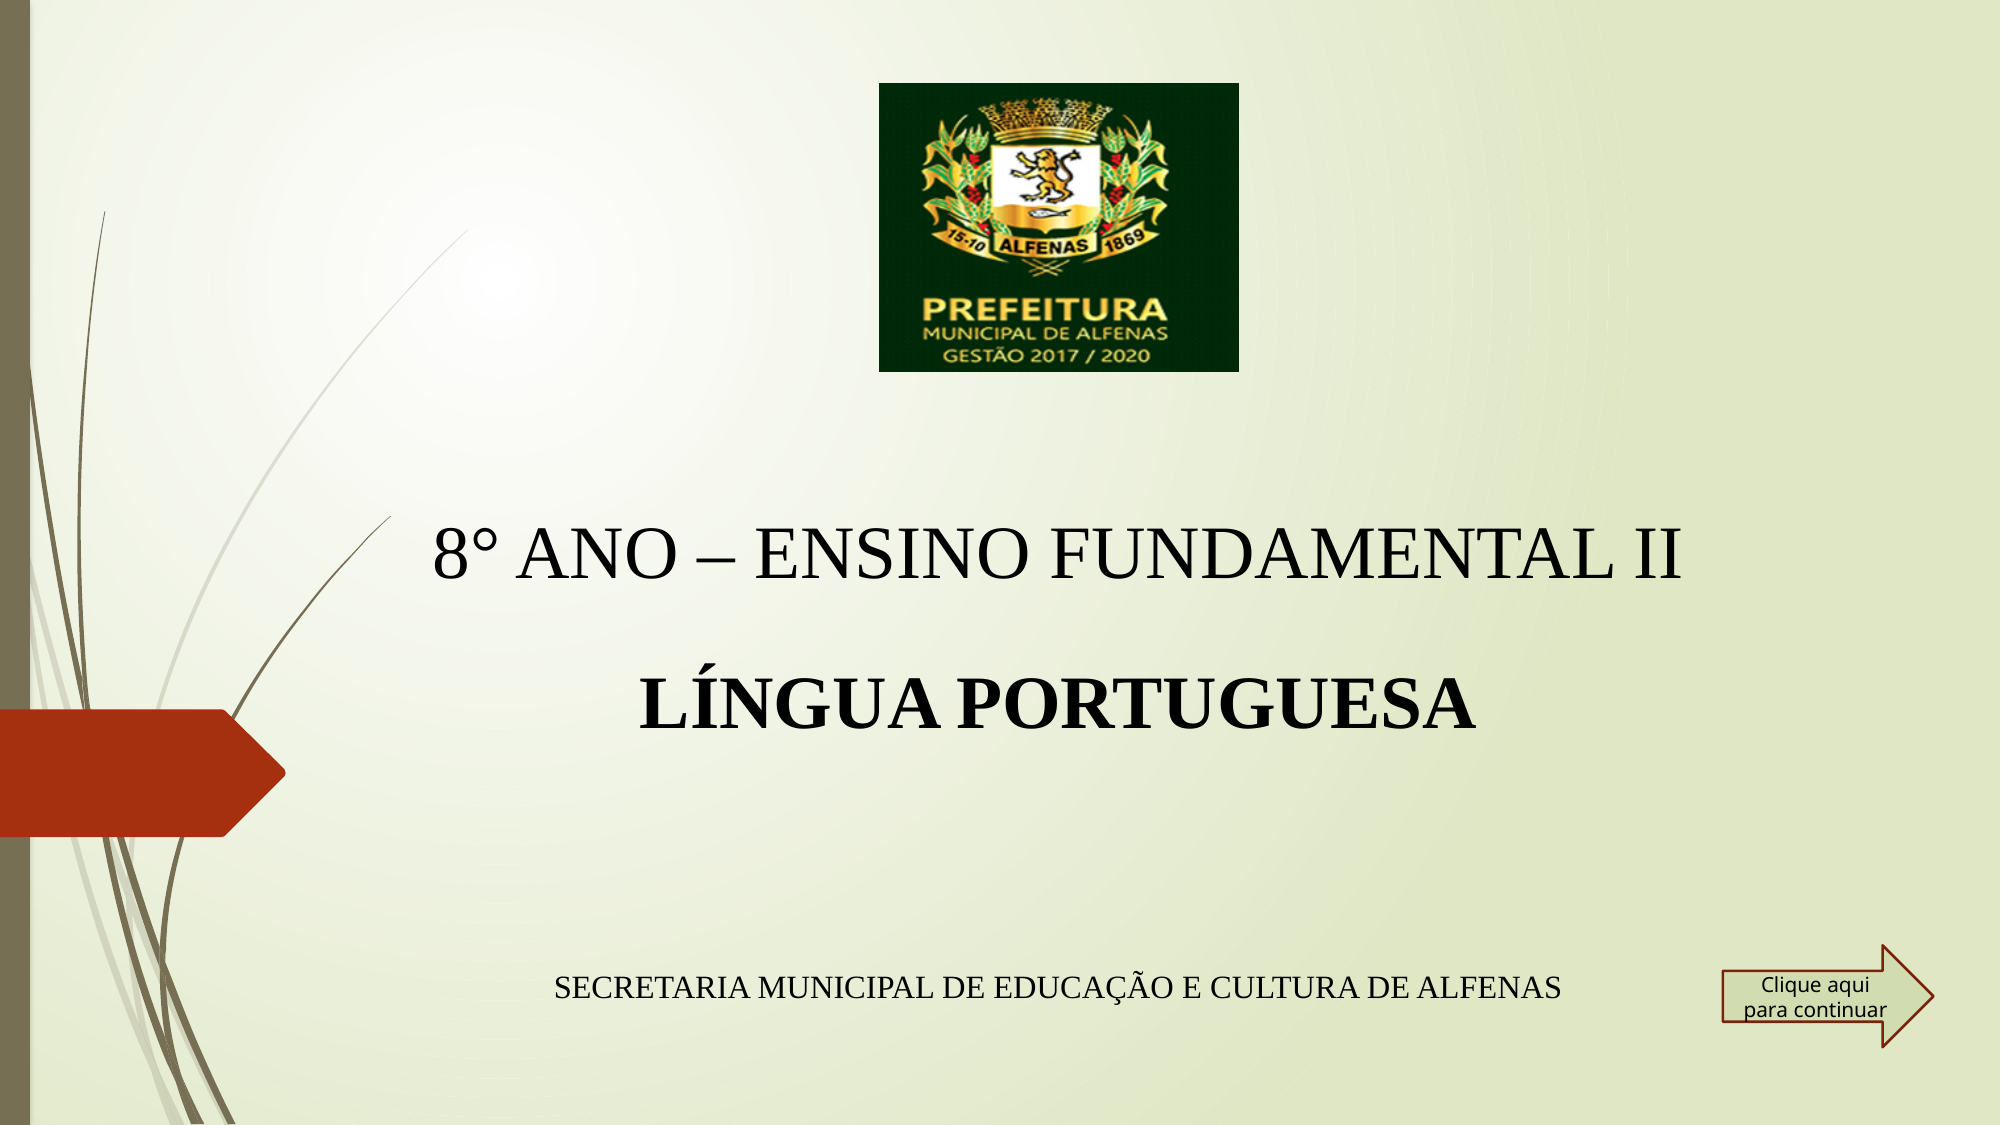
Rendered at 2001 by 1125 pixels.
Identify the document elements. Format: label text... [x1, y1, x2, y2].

text_box Clique aqui para continuar [1721, 944, 1935, 1049]
subtitle 8° ANO – ENSINO FUNDAMENTAL II LÍNGUA PORTUGUESA SECRETARIA MUNICIPAL DE EDUCAÇÃO E CULTURA DE ALFENAS [327, 403, 1791, 1018]
picture [878, 82, 1239, 372]
